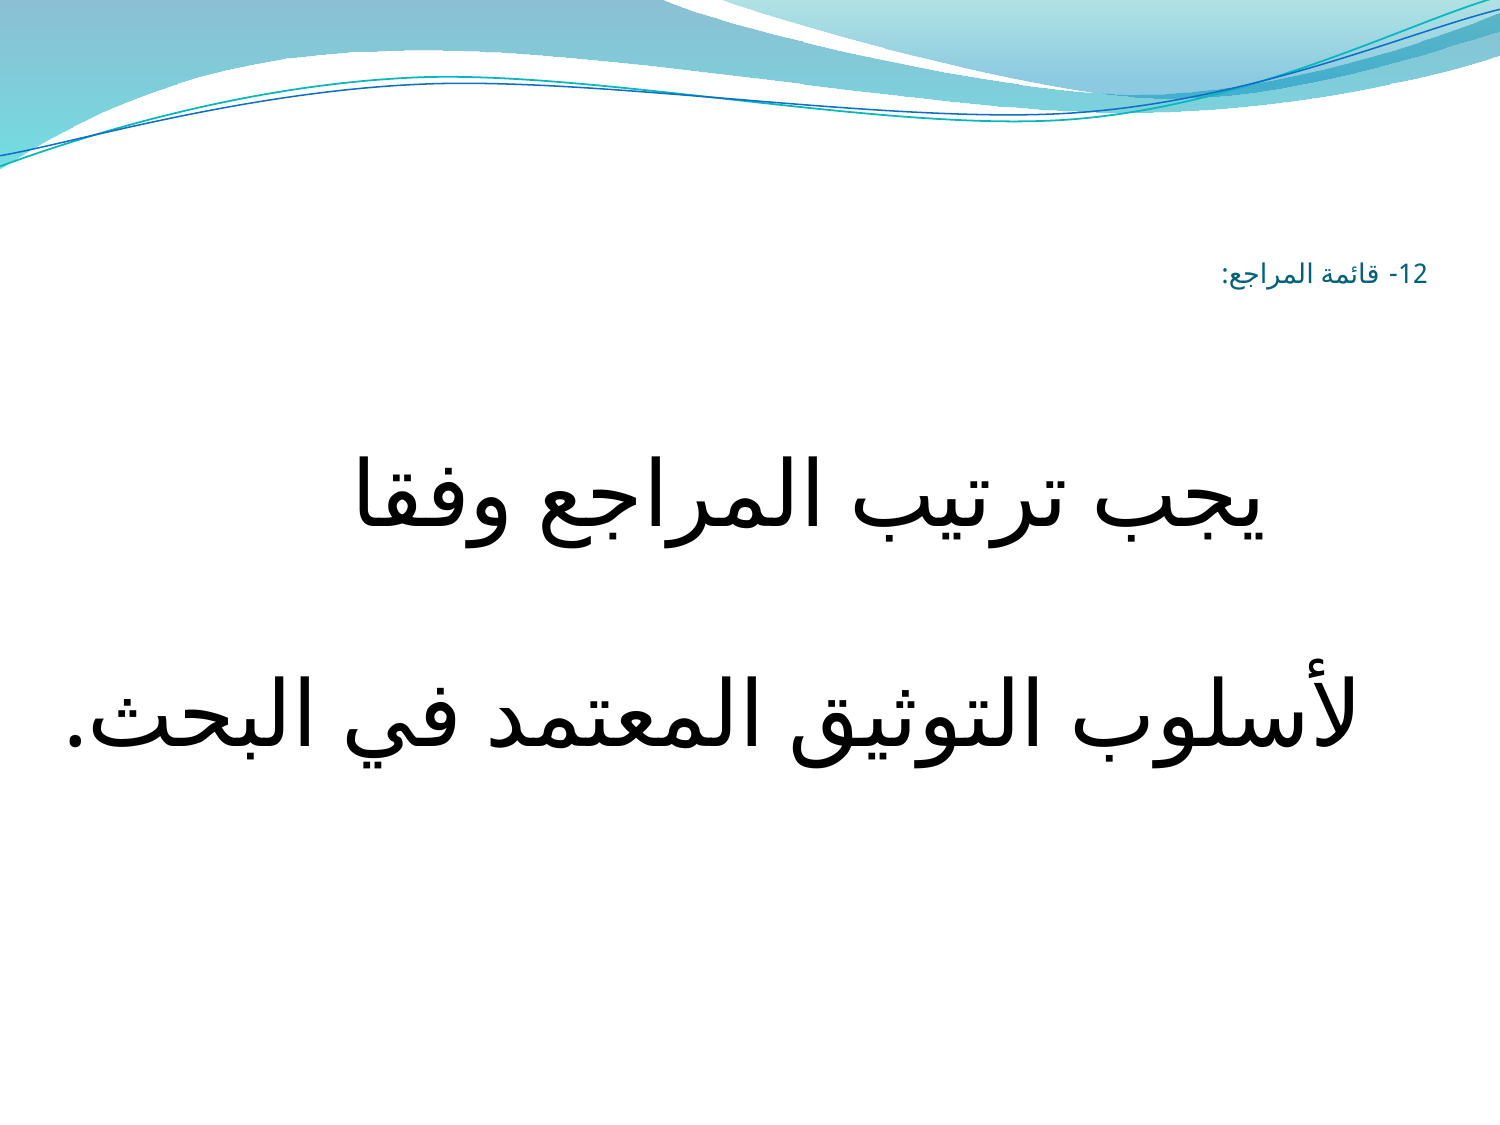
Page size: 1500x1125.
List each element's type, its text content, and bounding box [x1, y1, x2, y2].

list يجب ترتيب المراجع وفقا لأسلوب التوثيق المعتمد في البحث. [29, 317, 1425, 1038]
title 12- قائمة المراجع: [76, 137, 1436, 291]
